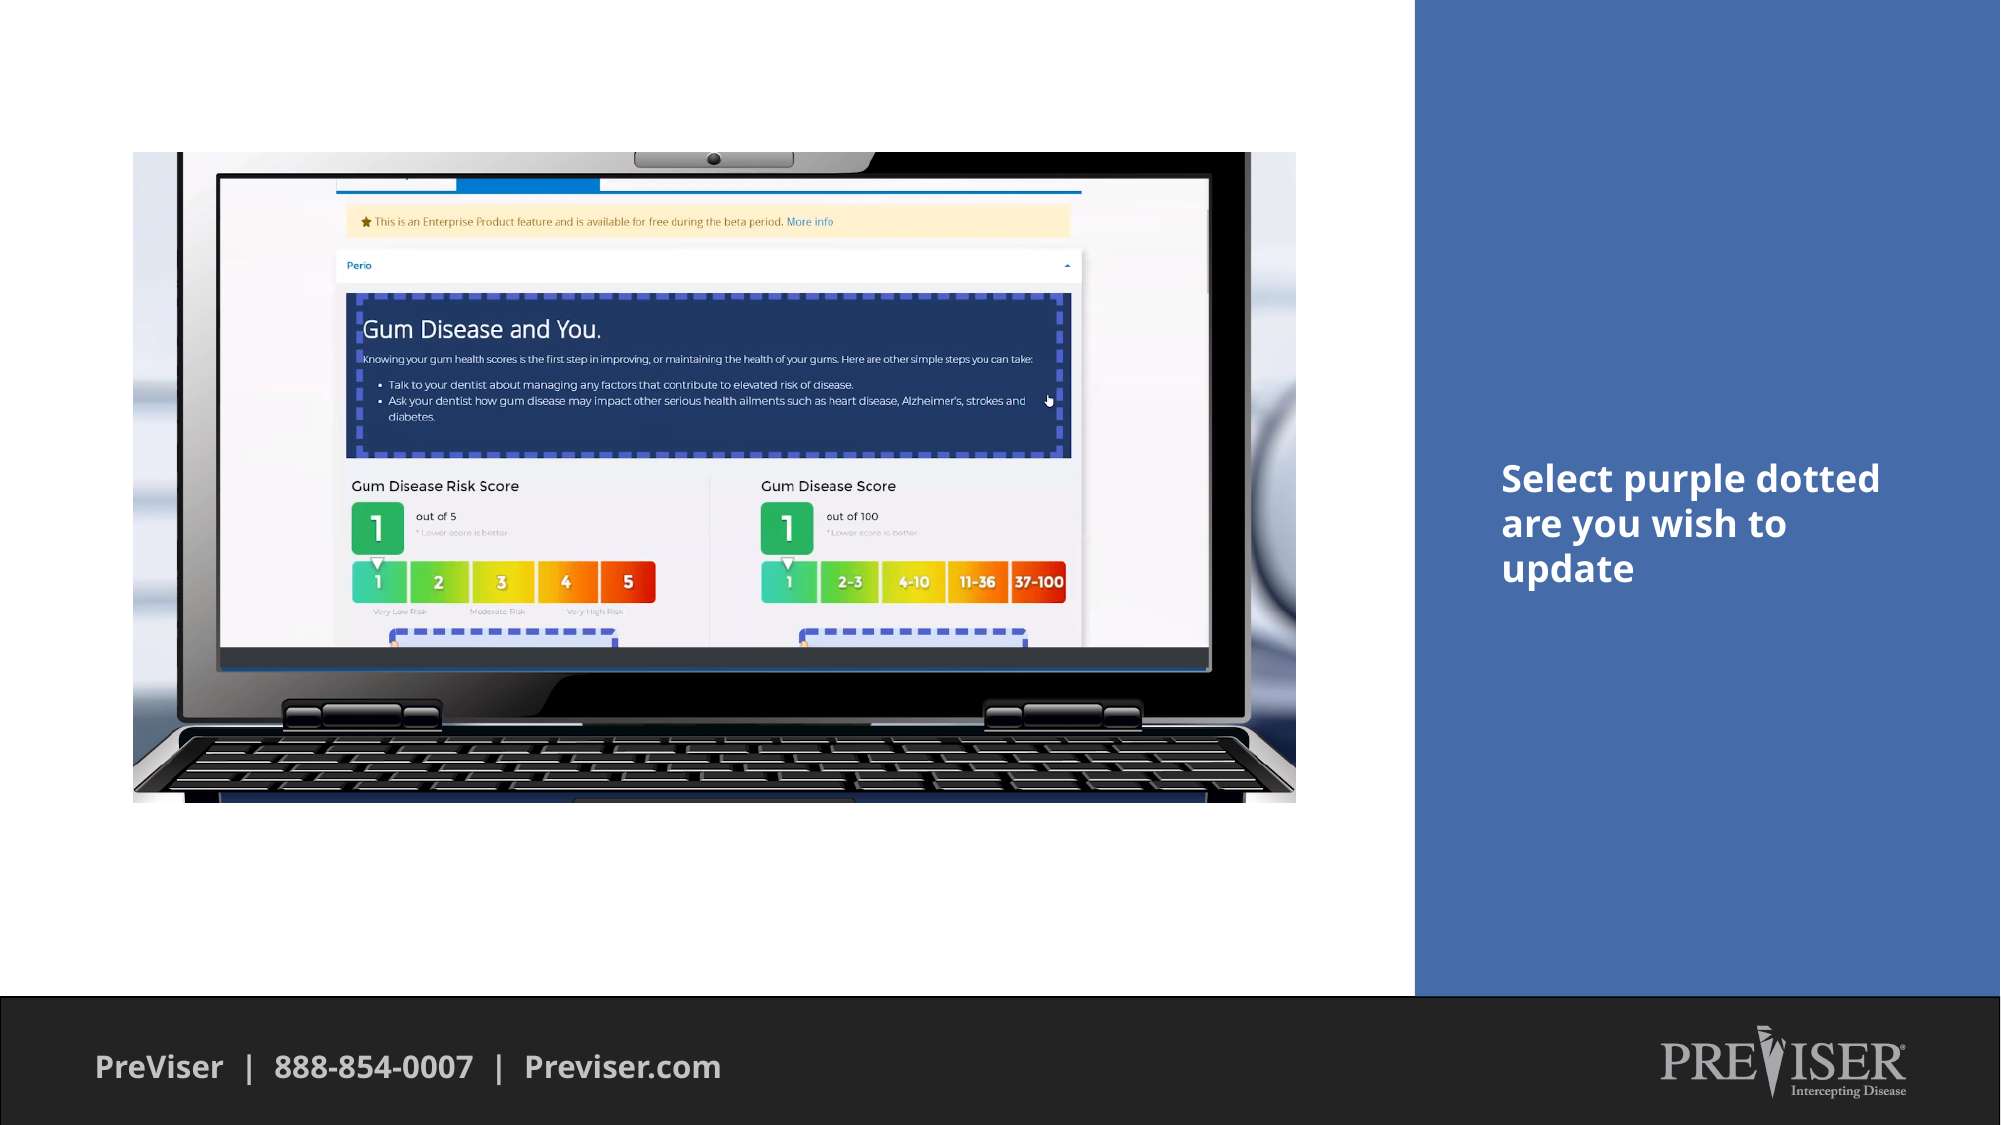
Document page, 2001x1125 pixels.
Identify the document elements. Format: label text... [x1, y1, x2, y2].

text_box Select purple dotted are you wish to update [1486, 447, 1929, 597]
picture [133, 152, 1296, 804]
picture [1653, 1021, 1916, 1103]
text_box Click by click: [1414, 0, 2000, 997]
footer PreViser | 888-854-0007 | Previser.com [94, 1036, 1361, 1097]
